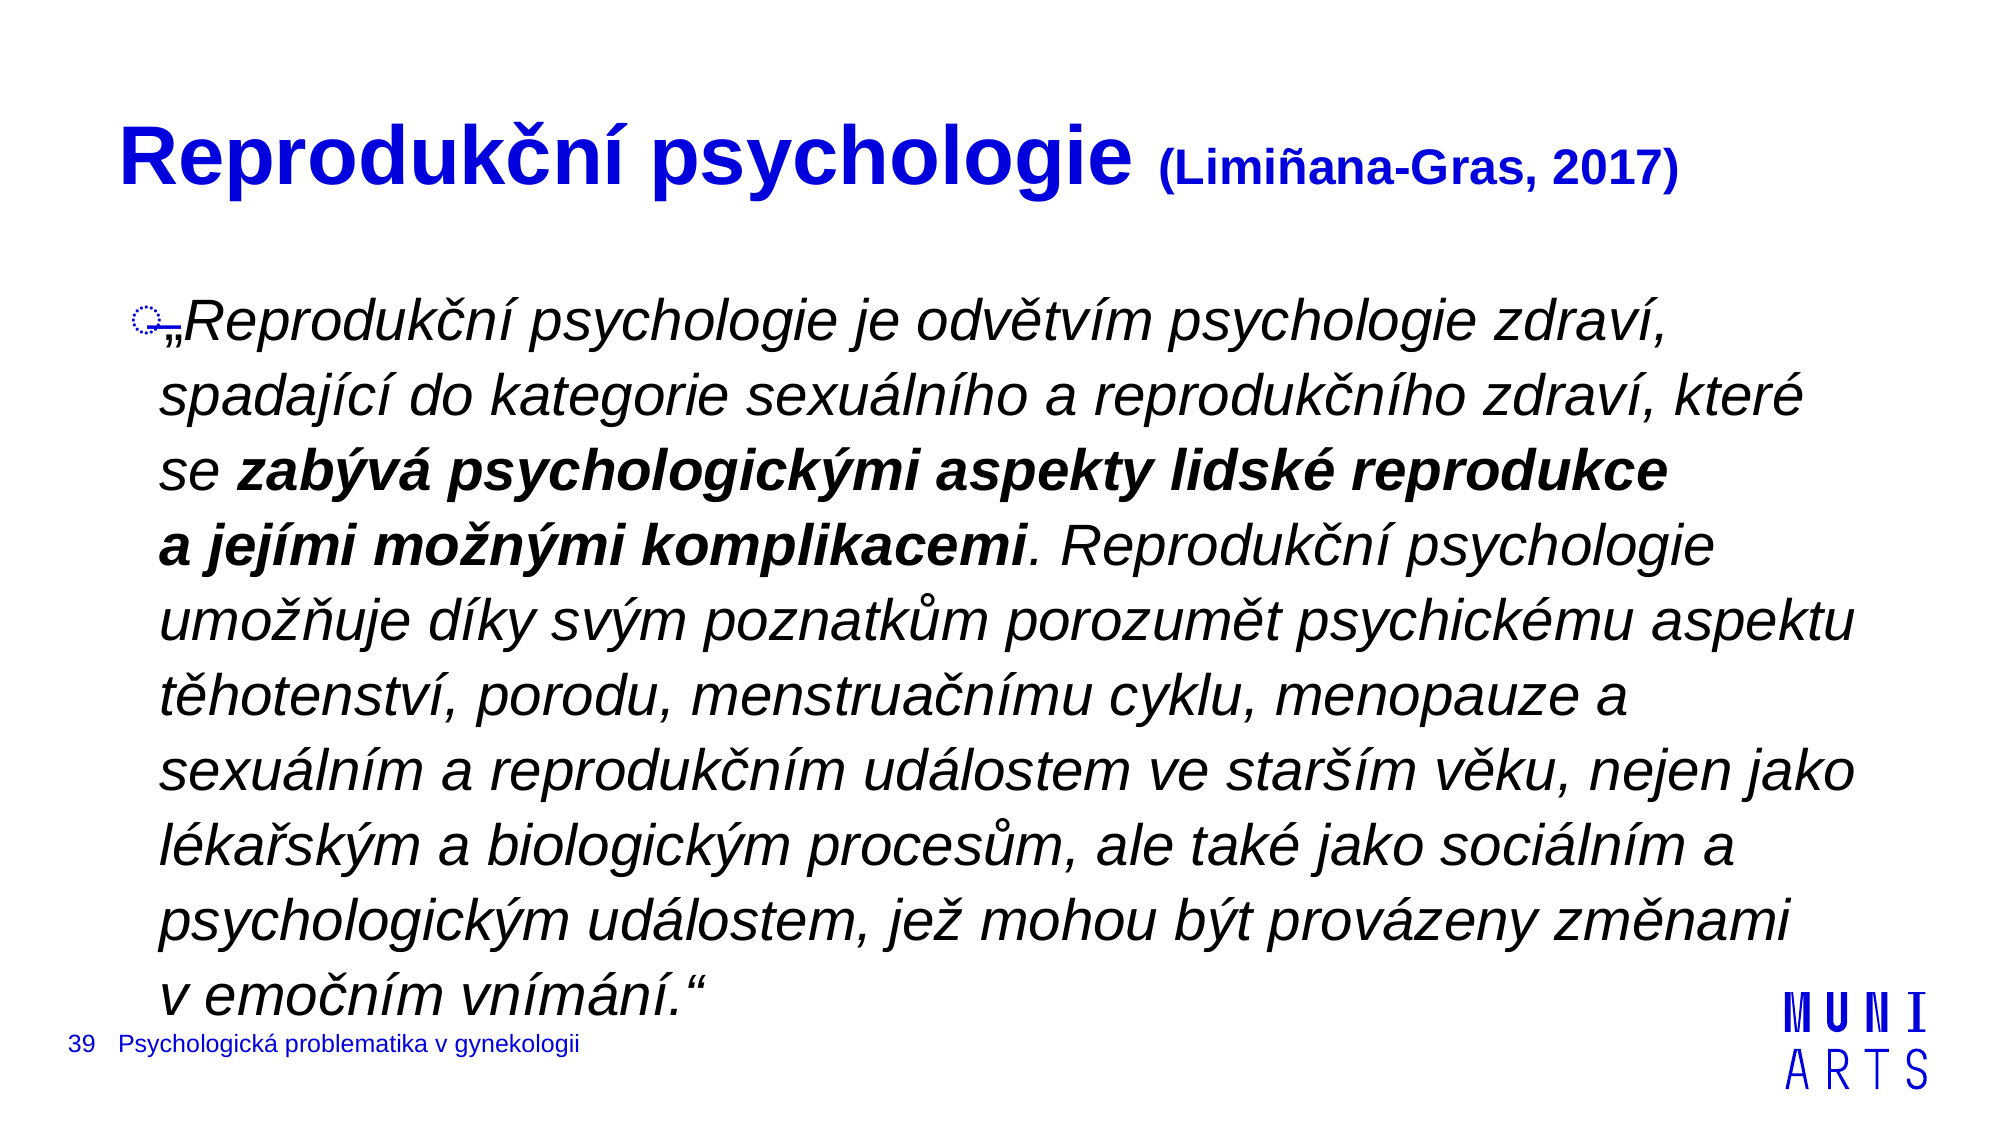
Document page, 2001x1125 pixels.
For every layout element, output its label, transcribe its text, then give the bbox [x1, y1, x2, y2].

slide_number 39 [67, 1021, 110, 1063]
list „Reprodukční psychologie je odvětvím psychologie zdraví, spadající do kategorie sexuálního a reprodukčního zdraví, které se zabývá psychologickými aspekty lidské reprodukce a jejími možnými komplikacemi. Reprodukční psychologie umožňuje díky svým poznatkům porozumět psychickému aspektu těhotenství, porodu, menstruačnímu cyklu, menopauze a sexuálním a reprodukčním událostem ve starším věku, nejen jako lékařským a biologickým procesům, ale také jako sociálním a psychologickým událostem, jež mohou být provázeny změnami v emočním vnímání.“ [118, 277, 1883, 957]
footer Psychologická problematika v gynekologii [118, 1021, 1418, 1063]
title Reprodukční psychologie (Limiñana-Gras, 2017) [118, 118, 1883, 193]
